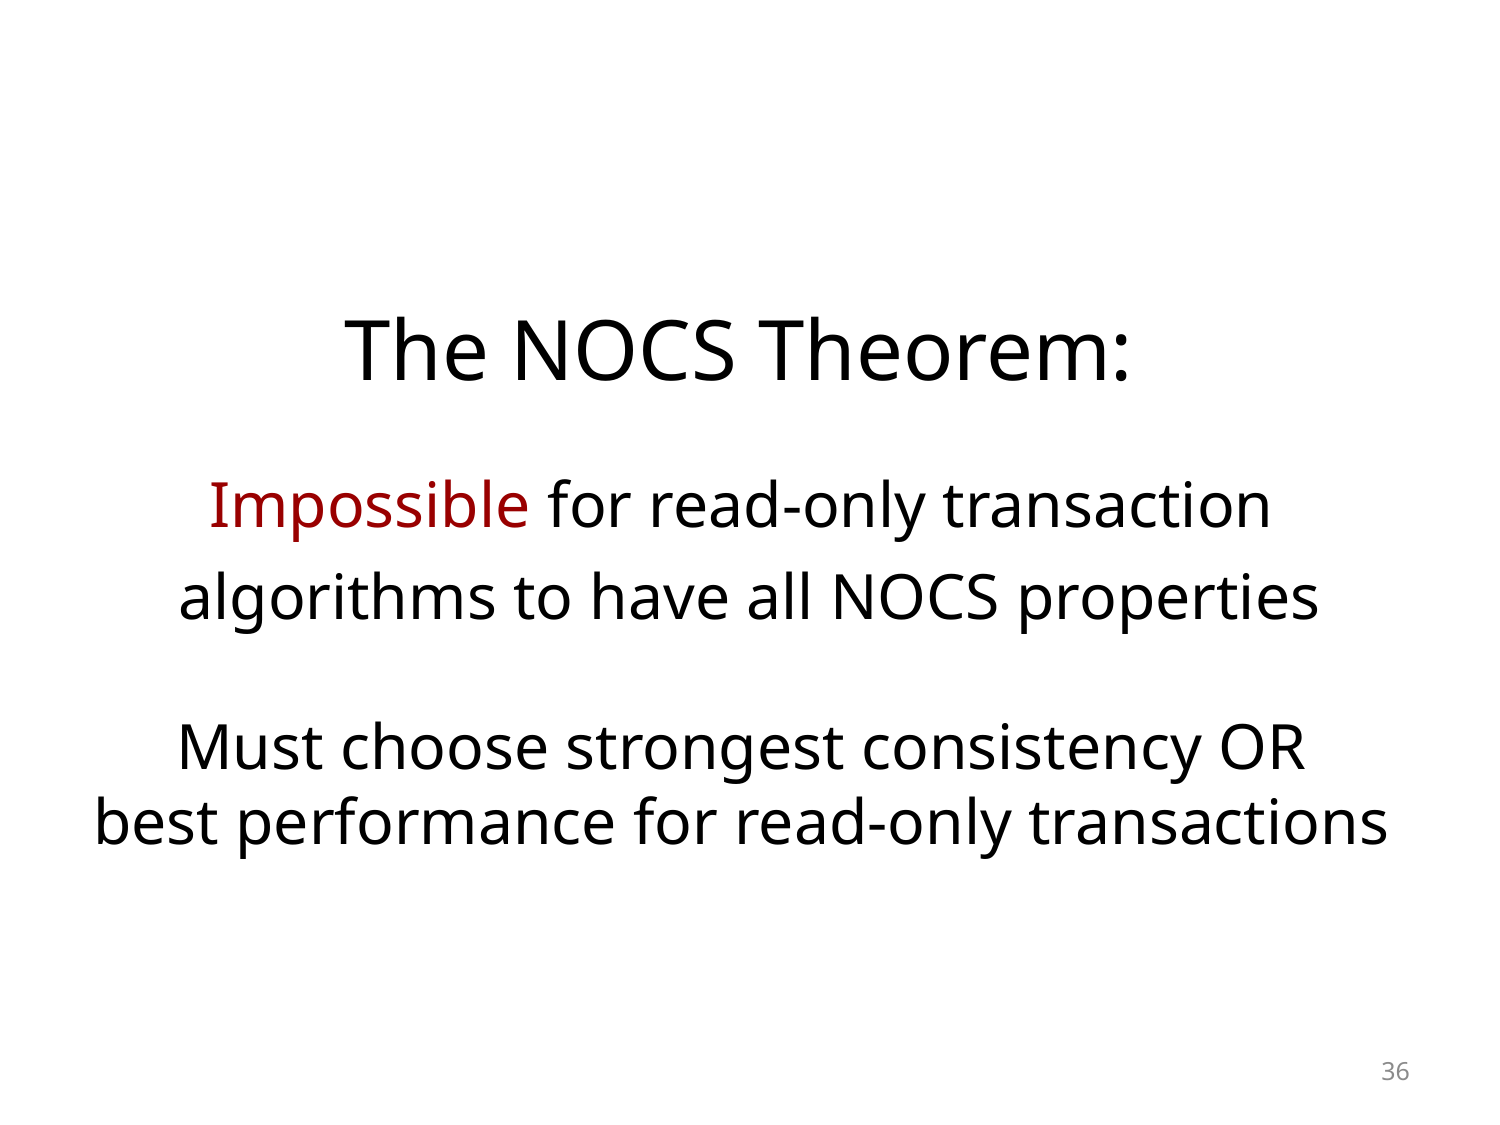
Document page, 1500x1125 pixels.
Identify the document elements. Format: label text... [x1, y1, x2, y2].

slide_number 36 [1074, 1042, 1425, 1103]
text_box The NOCS Theorem: Impossible for read-only transaction algorithms to have all NOCS properties Must choose strongest consistency OR best performance for read-only transactions [28, 267, 1472, 887]
